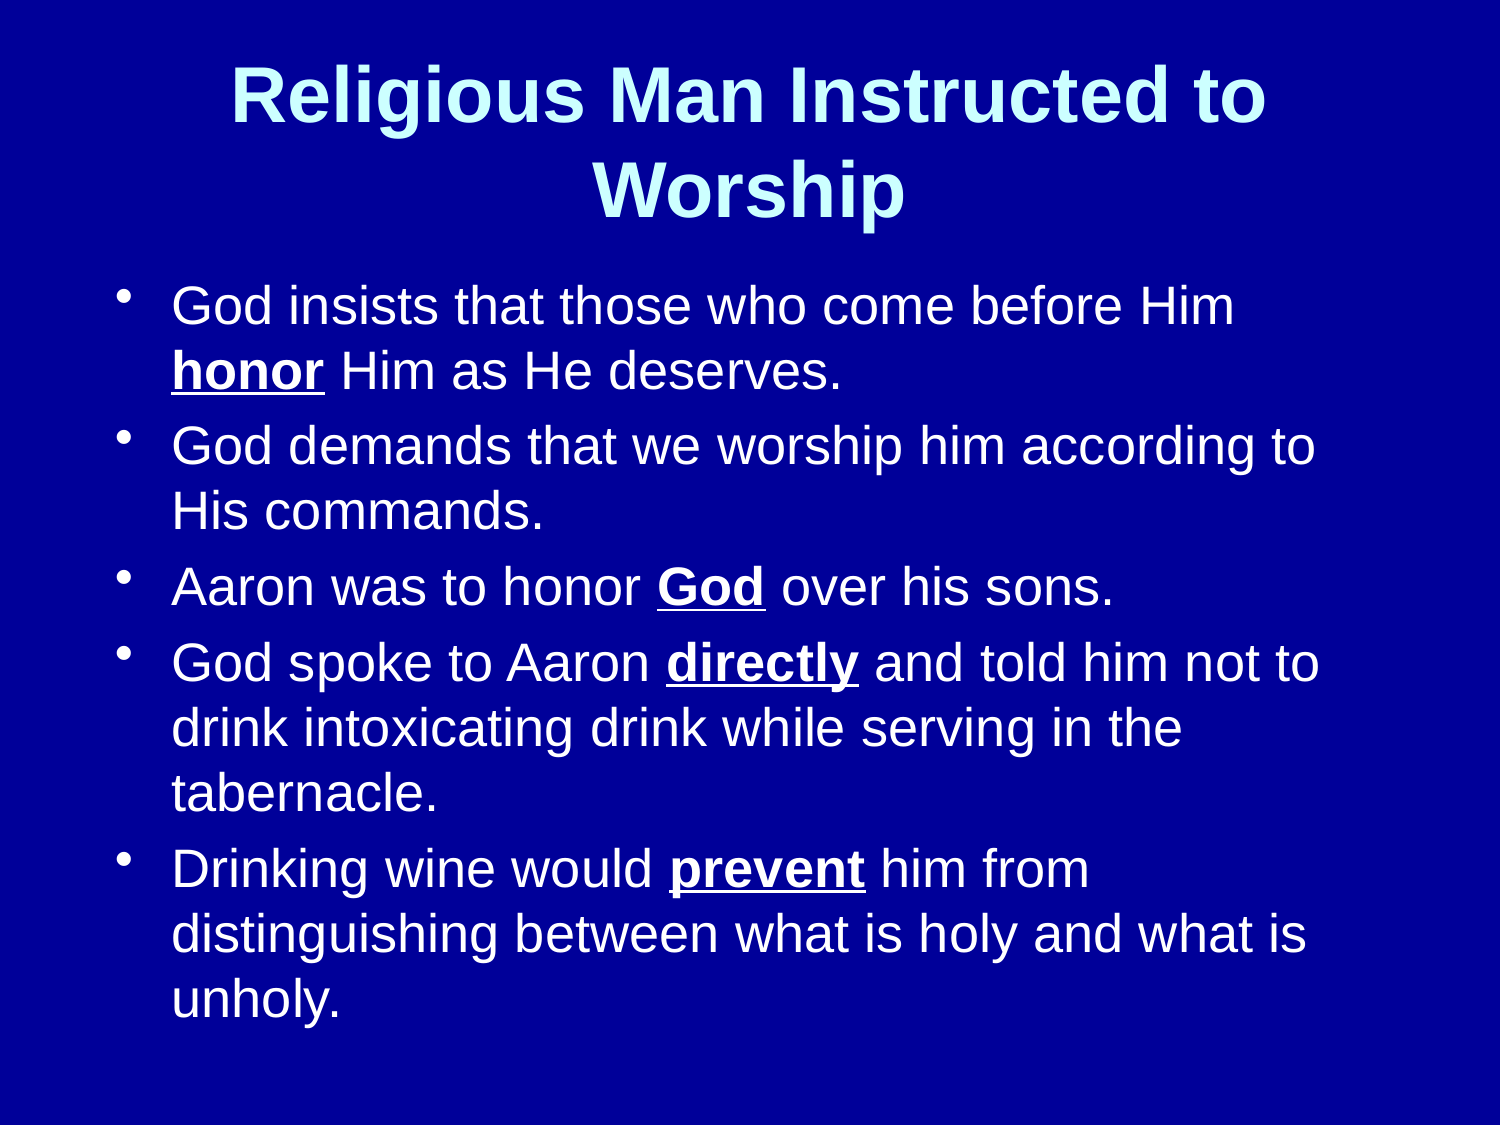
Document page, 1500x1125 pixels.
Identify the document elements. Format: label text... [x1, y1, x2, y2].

list God insists that those who come before Him honor Him as He deserves. God demands that we worship him according to His commands. Aaron was to honor God over his sons. God spoke to Aaron directly and told him not to drink intoxicating drink while serving in the tabernacle. Drinking wine would prevent him from distinguishing between what is holy and what is unholy. [99, 262, 1376, 1036]
title Religious Man Instructed to Worship [74, 44, 1426, 233]
